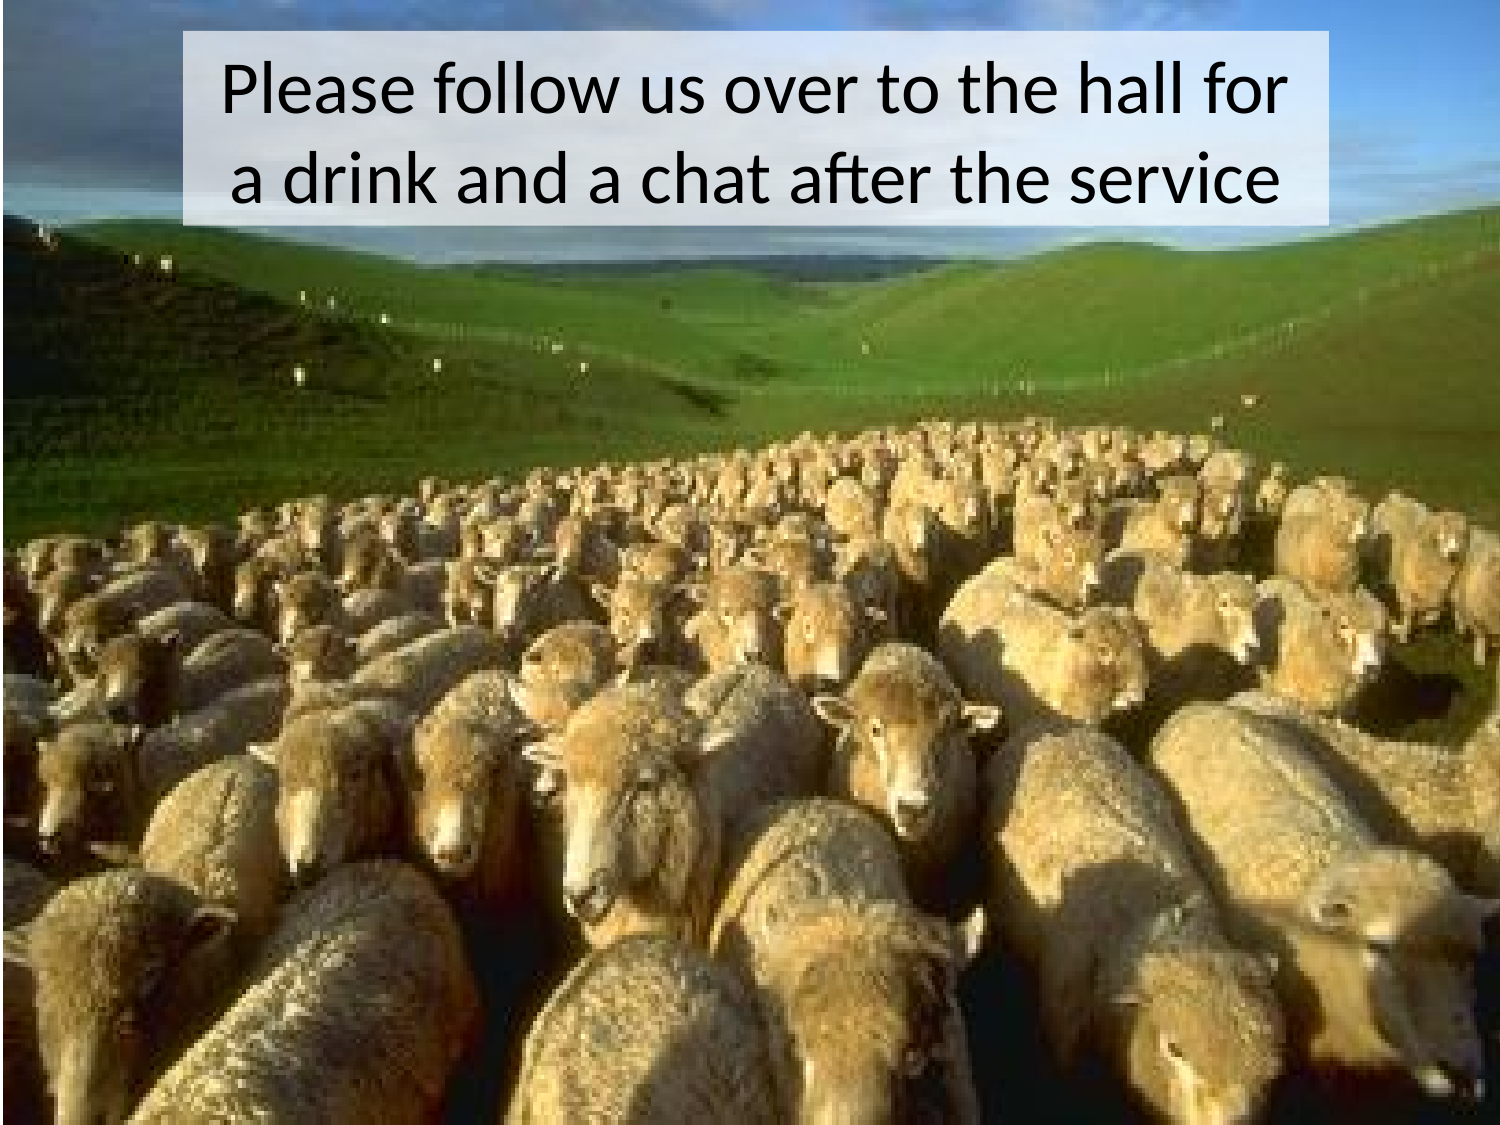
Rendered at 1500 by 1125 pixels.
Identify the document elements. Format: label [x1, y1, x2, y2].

subtitle [3, 0, 1500, 1125]
